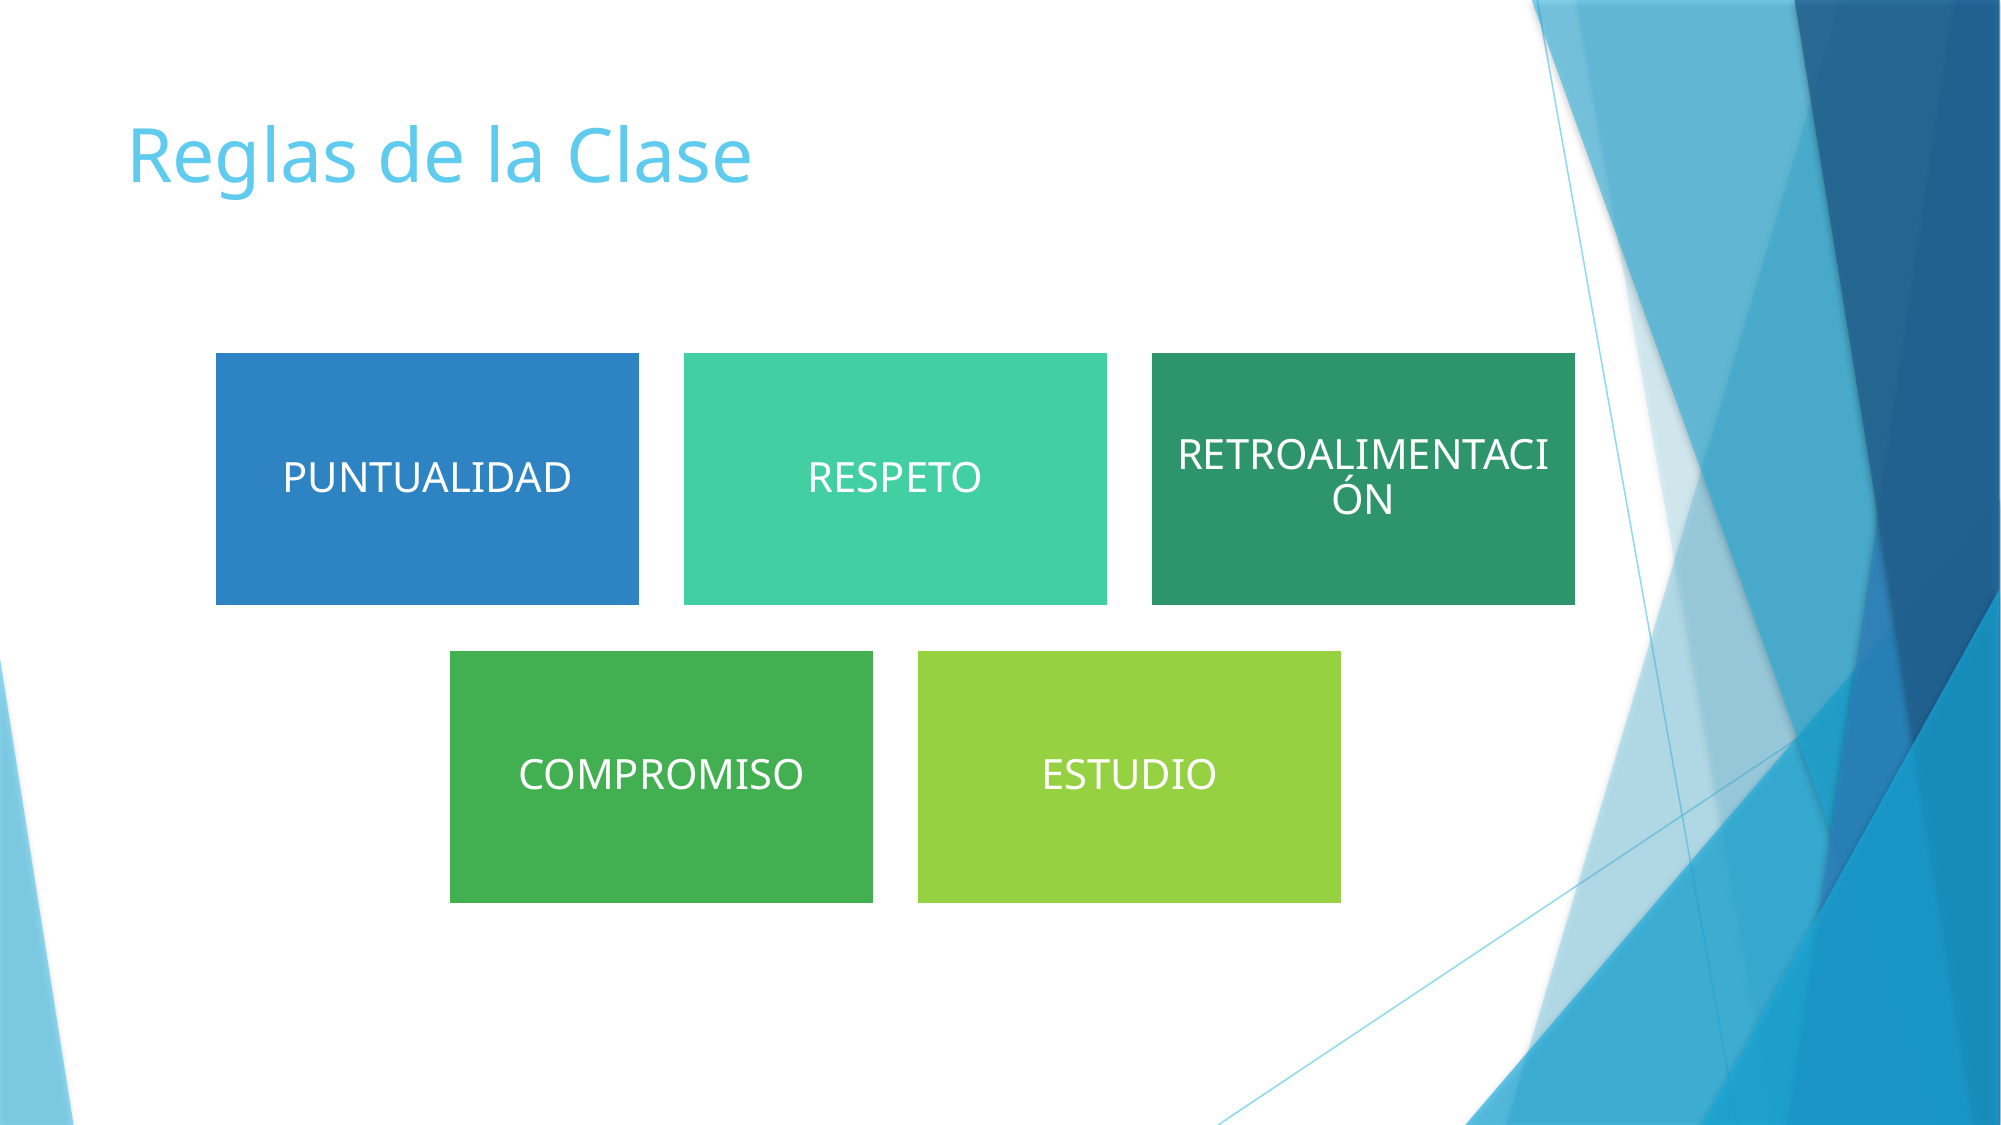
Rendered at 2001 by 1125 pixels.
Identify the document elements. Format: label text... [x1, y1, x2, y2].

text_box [214, 249, 1577, 1006]
title Reglas de la Clase [111, 99, 1522, 317]
